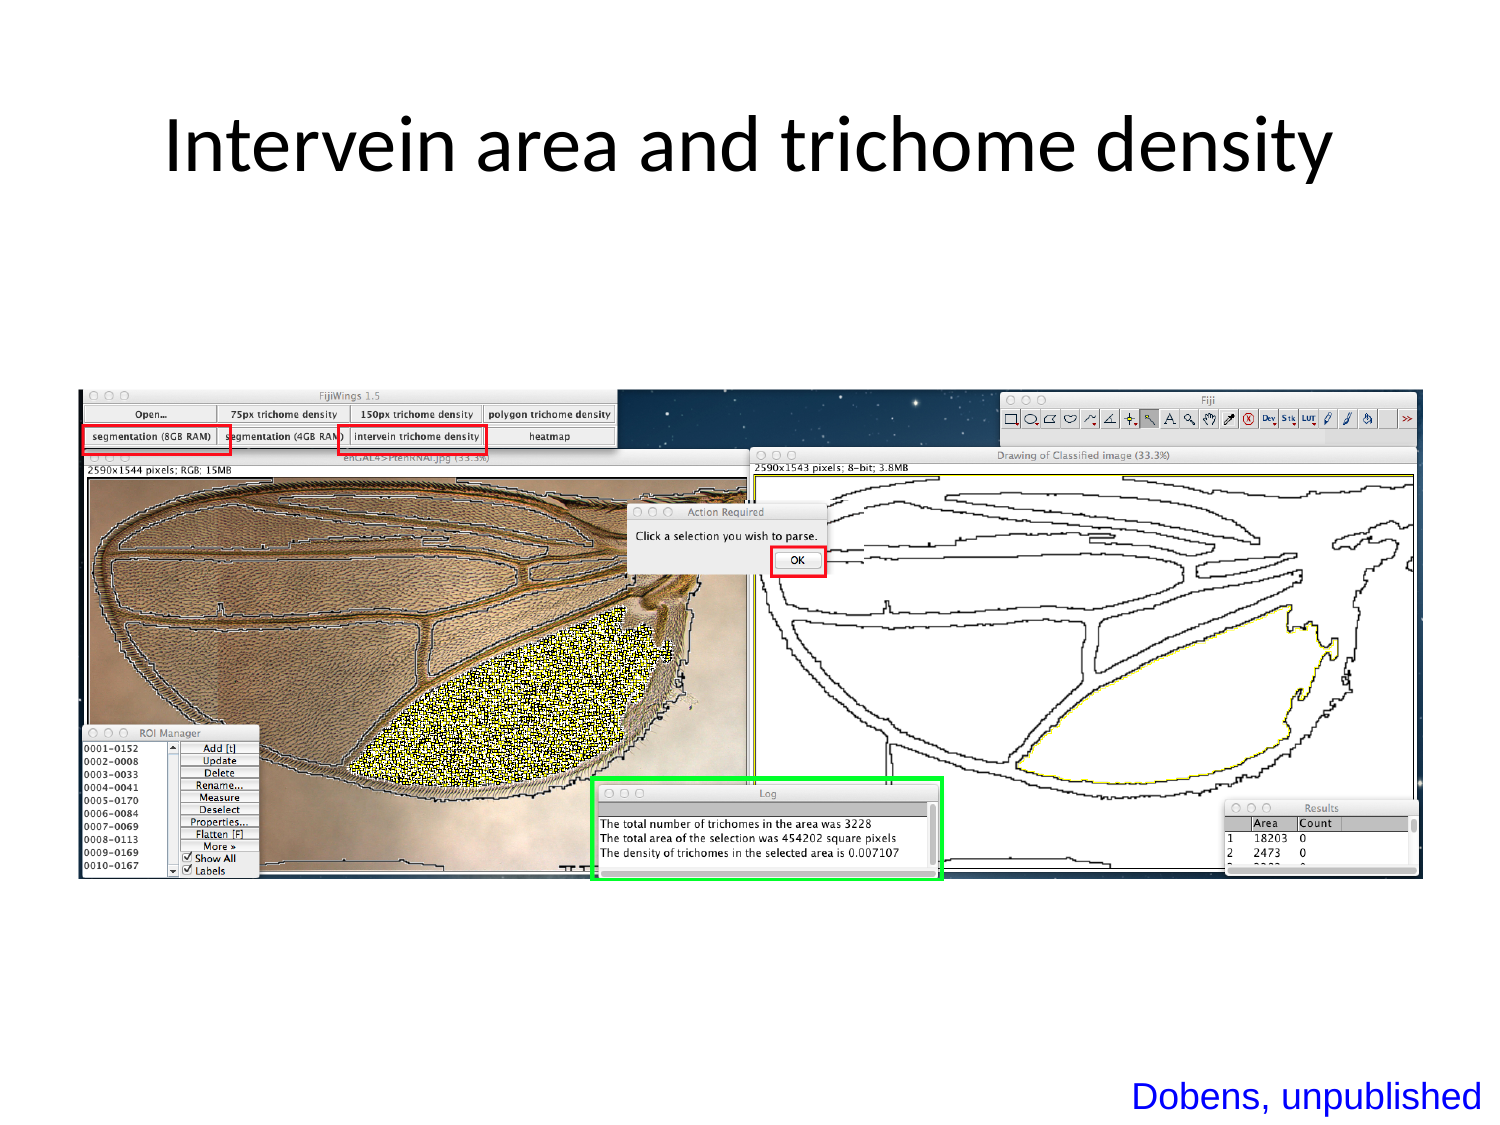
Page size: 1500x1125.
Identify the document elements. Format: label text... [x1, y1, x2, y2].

text_box Dobens, unpublished [1106, 1064, 1498, 1125]
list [74, 262, 1426, 1006]
title Intervein area and trichome density [75, 45, 1425, 233]
